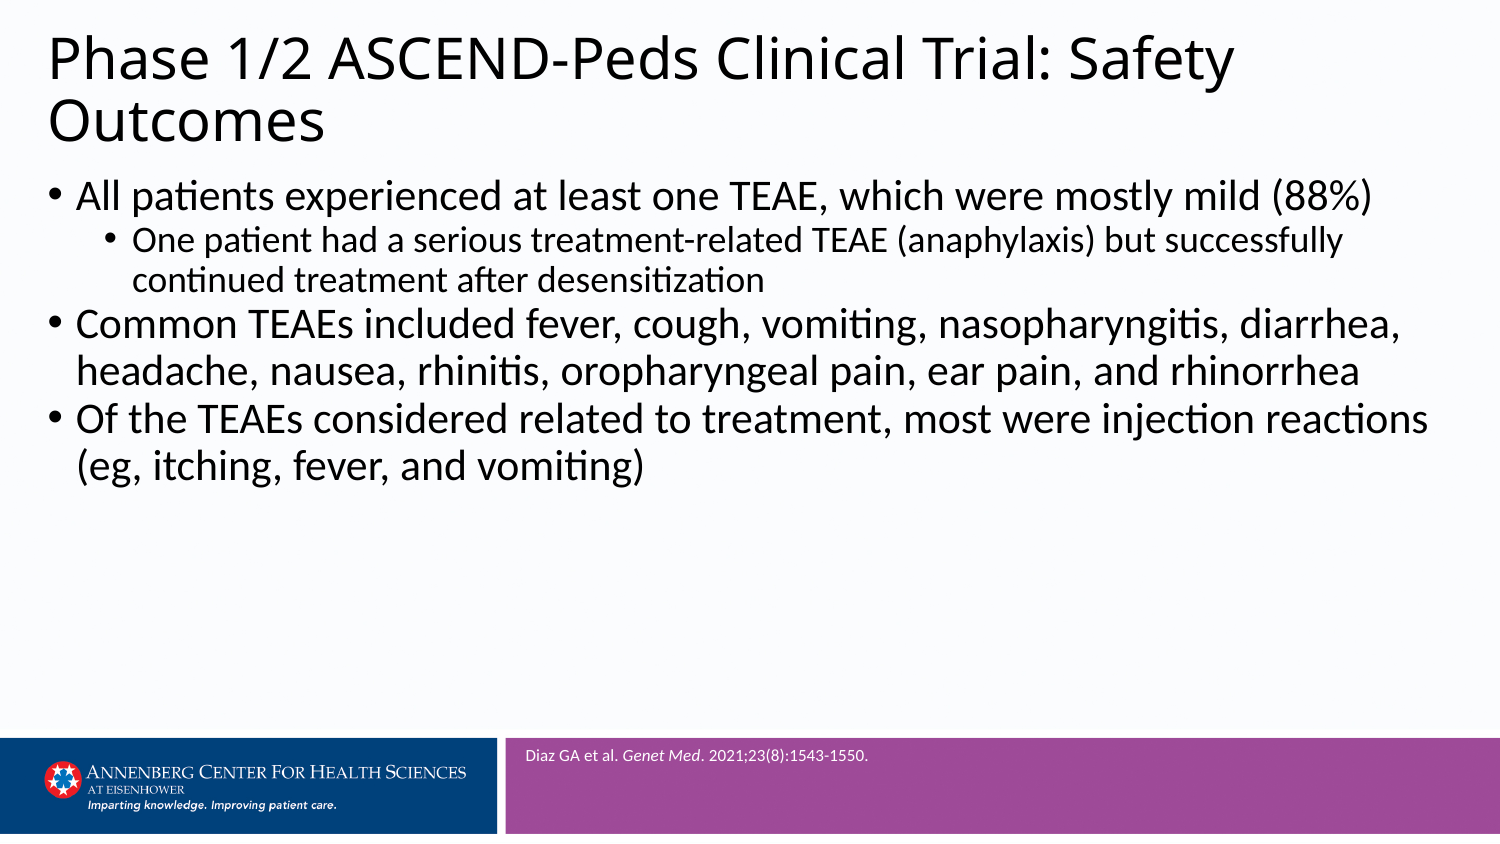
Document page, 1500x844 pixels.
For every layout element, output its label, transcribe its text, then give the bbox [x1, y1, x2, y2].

title Phase 1/2 ASCEND-Peds Clinical Trial: Safety Outcomes [32, 21, 1470, 163]
list Diaz GA et al. Genet Med. 2021;23(8):1543-1550. [510, 739, 1470, 830]
list All patients experienced at least one TEAE, which were mostly mild (88%) One patient had a serious treatment-related TEAE (anaphylaxis) but successfully continued treatment after desensitization Common TEAEs included fever, cough, vomiting, nasopharyngitis, diarrhea, headache, nausea, rhinitis, oropharyngeal pain, ear pain, and rhinorrhea Of the TEAEs considered related to treatment, most were injection reactions (eg, itching, fever, and vomiting) [32, 165, 1470, 696]
picture [0, 0, 1500, 844]
